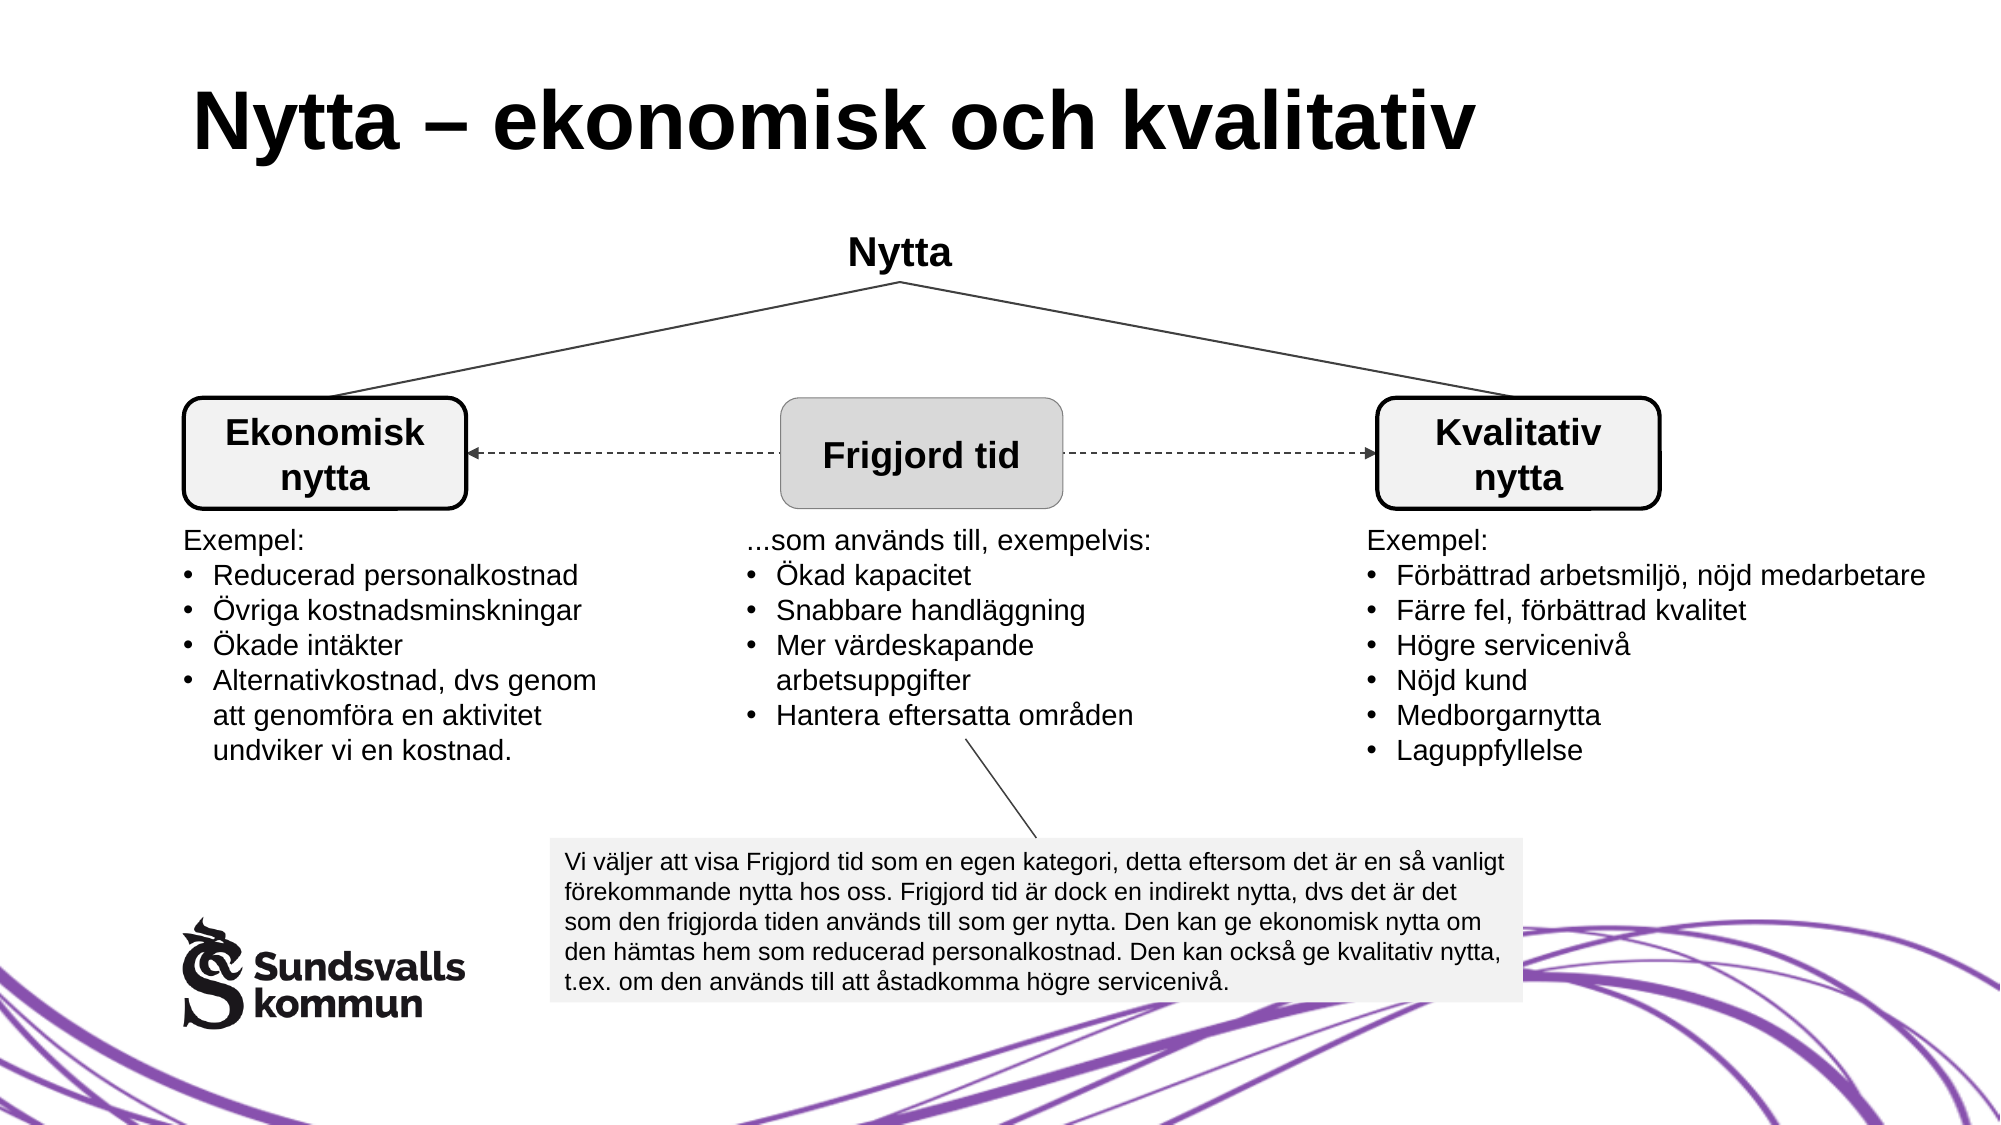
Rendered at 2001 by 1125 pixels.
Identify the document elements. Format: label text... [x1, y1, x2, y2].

text_box Vi väljer att visa Frigjord tid som en egen kategori, detta eftersom det är en så vanligt förekommande nytta hos oss. Frigjord tid är dock en indirekt nytta, dvs det är det som den frigjorda tiden används till som ger nytta. Den kan ge ekonomisk nytta om den hämtas hem som reducerad personalkostnad. Den kan också ge kvalitativ nytta, t.ex. om den används till att åstadkomma högre servicenivå. [549, 837, 1523, 1003]
text_box Kvalitativ nytta [1375, 395, 1662, 511]
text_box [899, 282, 1519, 399]
text_box ...som används till, exempelvis: Ökad kapacitet Snabbare handläggning Mer värdeskapande arbetsuppgifter Hantera eftersatta områden [731, 514, 1200, 739]
text_box Ekonomisk nytta [181, 395, 469, 511]
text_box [965, 746, 1037, 839]
title Nytta – ekonomisk och kvalitativ [177, 59, 1867, 191]
text_box Frigjord tid [778, 406, 1066, 511]
text_box Exempel: Reducerad personalkostnad Övriga kostnadsminskningar Ökade intäkter Alternativkostnad, dvs genom att genomföra en aktivitet undviker vi en kostnad. [168, 514, 637, 814]
text_box Exempel: Förbättrad arbetsmiljö, nöjd medarbetare Färre fel, förbättrad kvalitet Högre servicenivå Nöjd kund Medborgarnytta Laguppfyllelse [1351, 514, 1953, 774]
text_box Nytta [763, 217, 1037, 281]
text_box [324, 282, 898, 399]
picture [0, 0, 2000, 1125]
